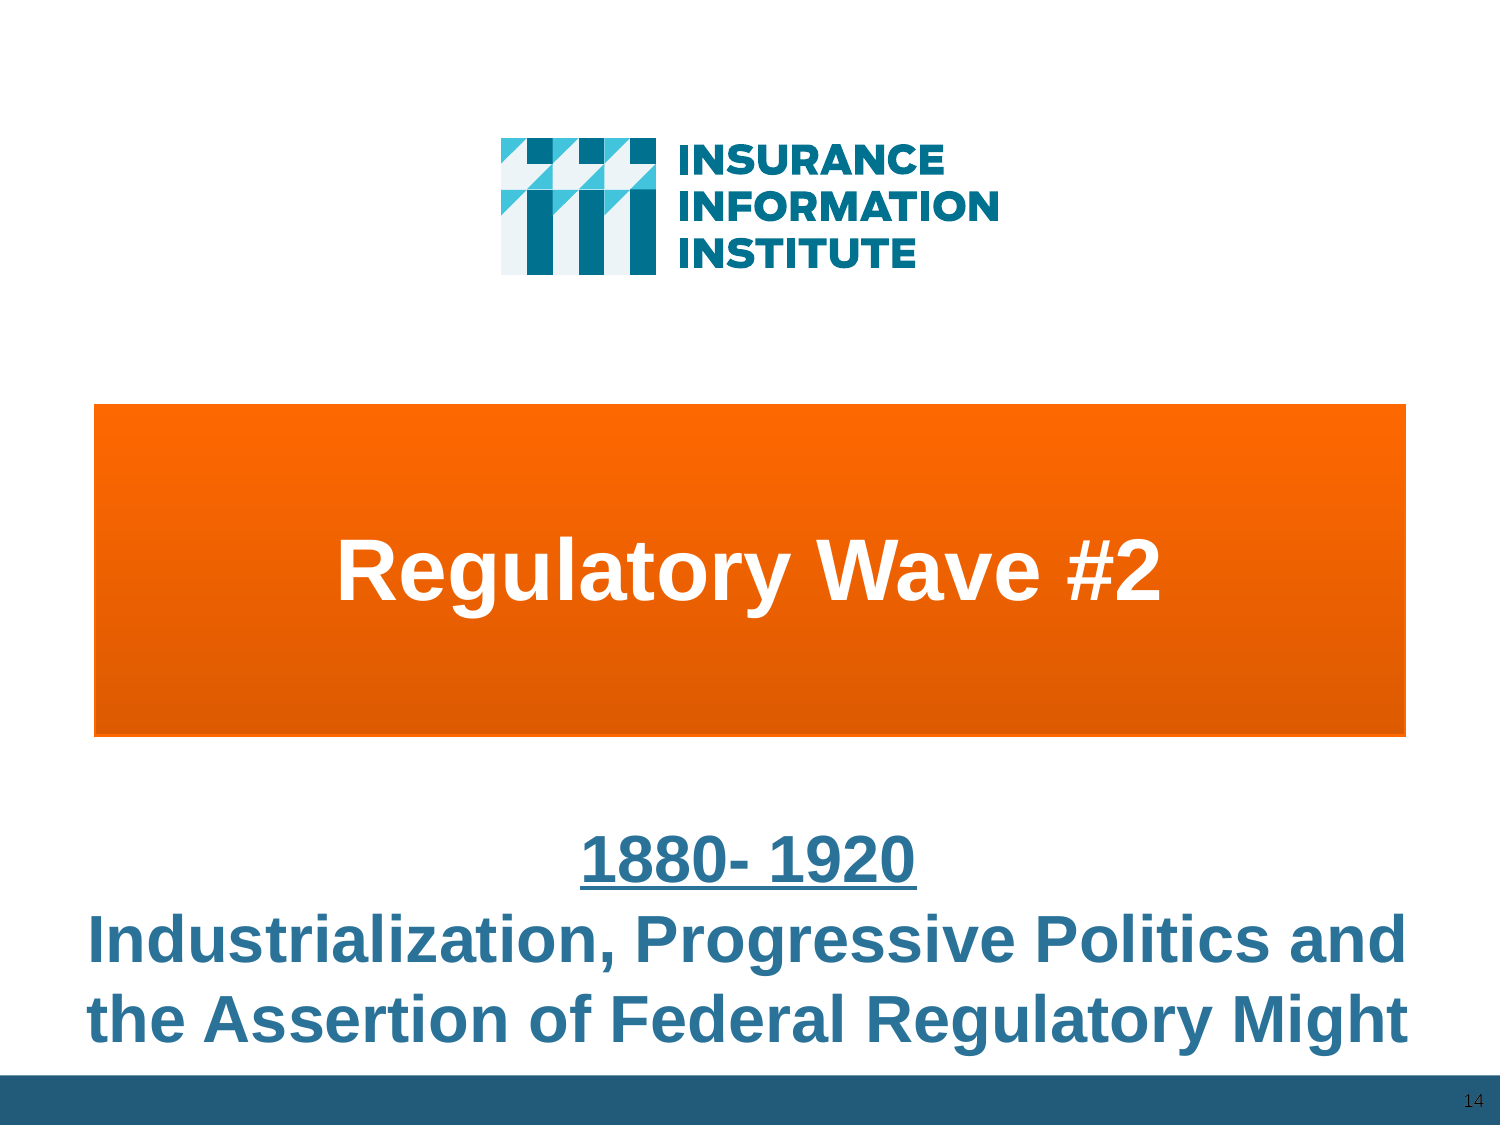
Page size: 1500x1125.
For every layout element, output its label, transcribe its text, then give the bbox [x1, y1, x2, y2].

picture [500, 137, 998, 275]
text_box [0, 1075, 1500, 1125]
title Regulatory Wave #2 [95, 404, 1405, 736]
text_box 1880- 1920 Industrialization, Progressive Politics and the Assertion of Federal Regulatory Might [59, 808, 1438, 1063]
slide_number 14 [1410, 1091, 1485, 1112]
